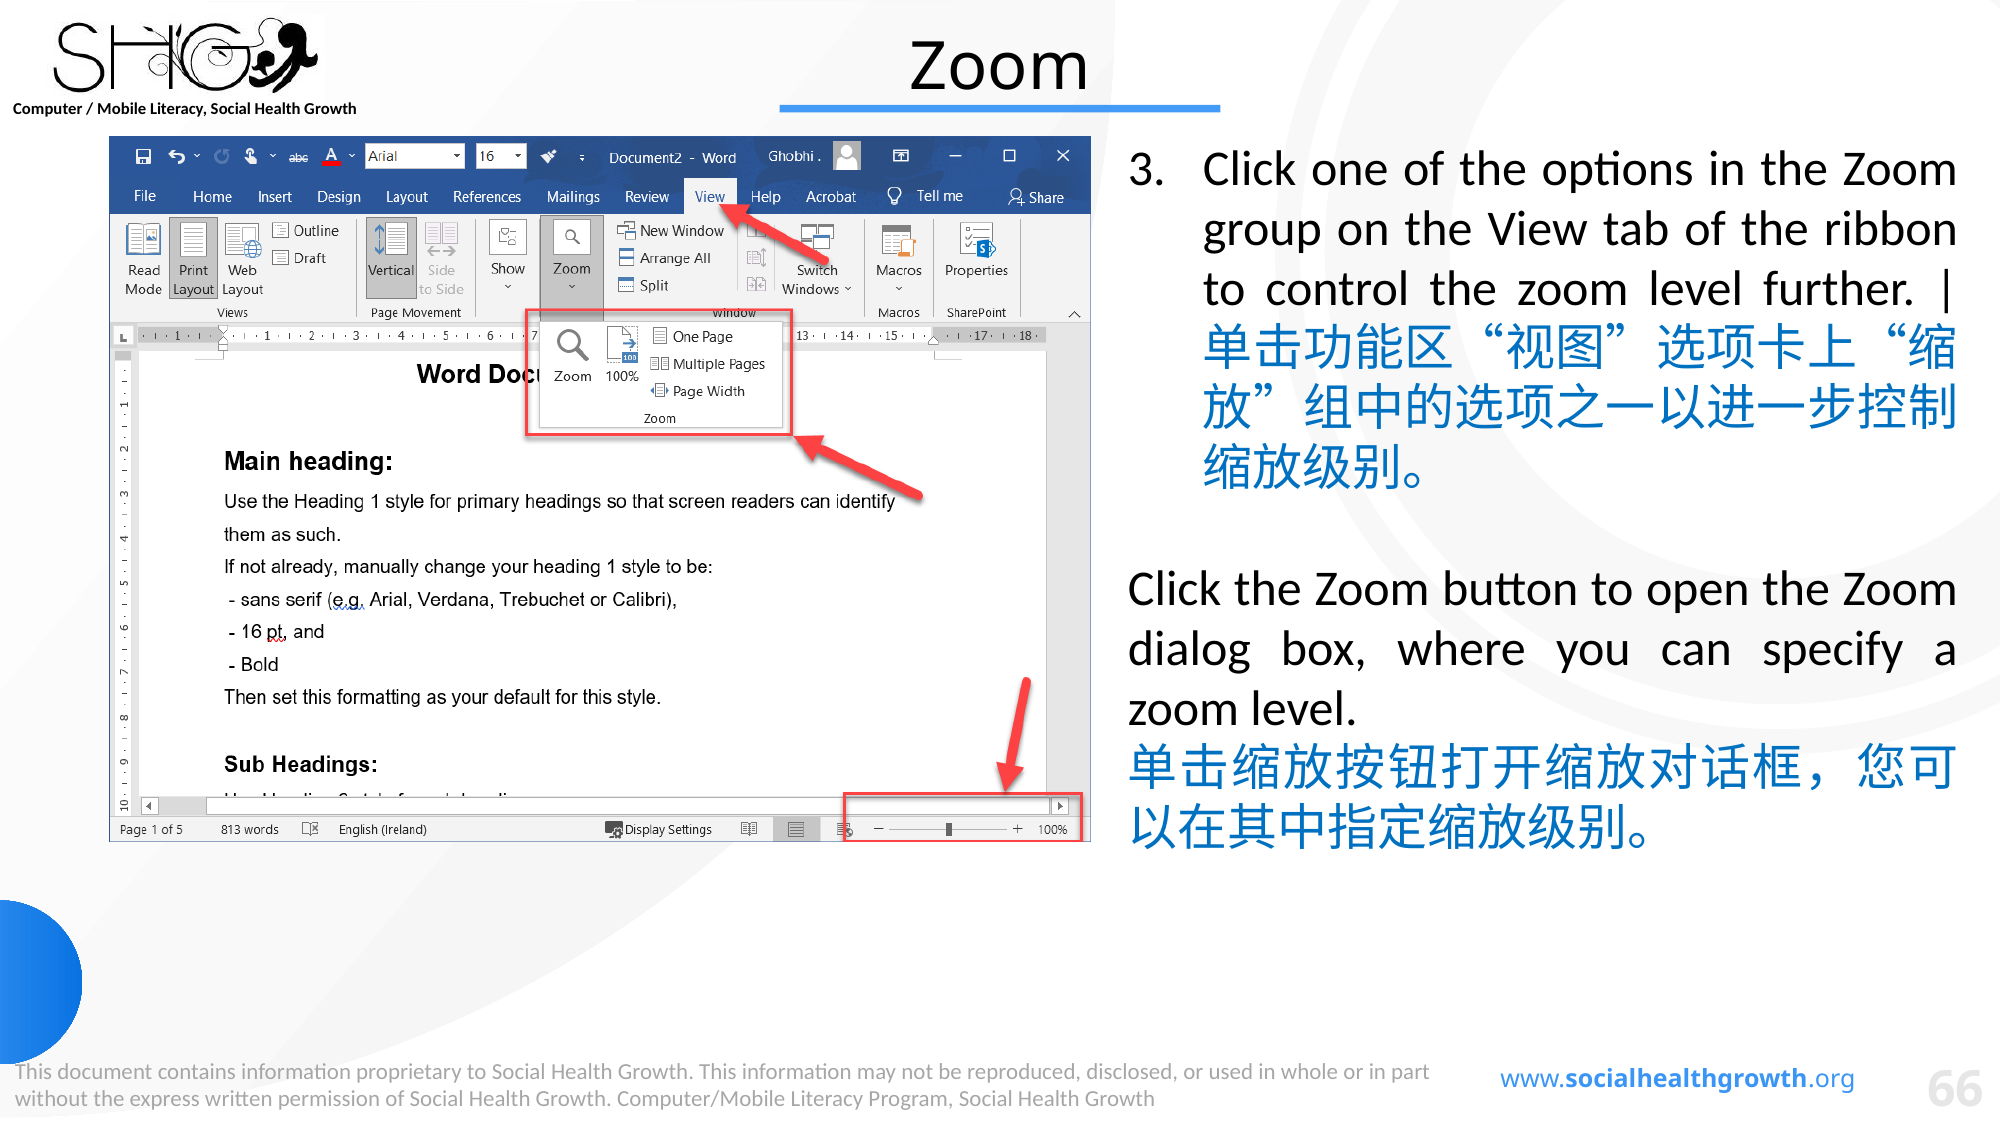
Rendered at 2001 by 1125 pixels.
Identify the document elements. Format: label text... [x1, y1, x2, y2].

text_box Click one of the options in the Zoom group on the View tab of the ribbon to control the zoom level further. | 单击功能区“视图”选项卡上“缩放”组中的选项之一以进一步控制缩放级别。 Click the Zoom button to open the Zoom dialog box, where you can specify a zoom level. 单击缩放按钮打开缩放对话框，您可以在其中指定缩放级别。 [1113, 128, 1974, 864]
text_box Zoom [0, 0, 2000, 111]
picture [109, 136, 1091, 842]
